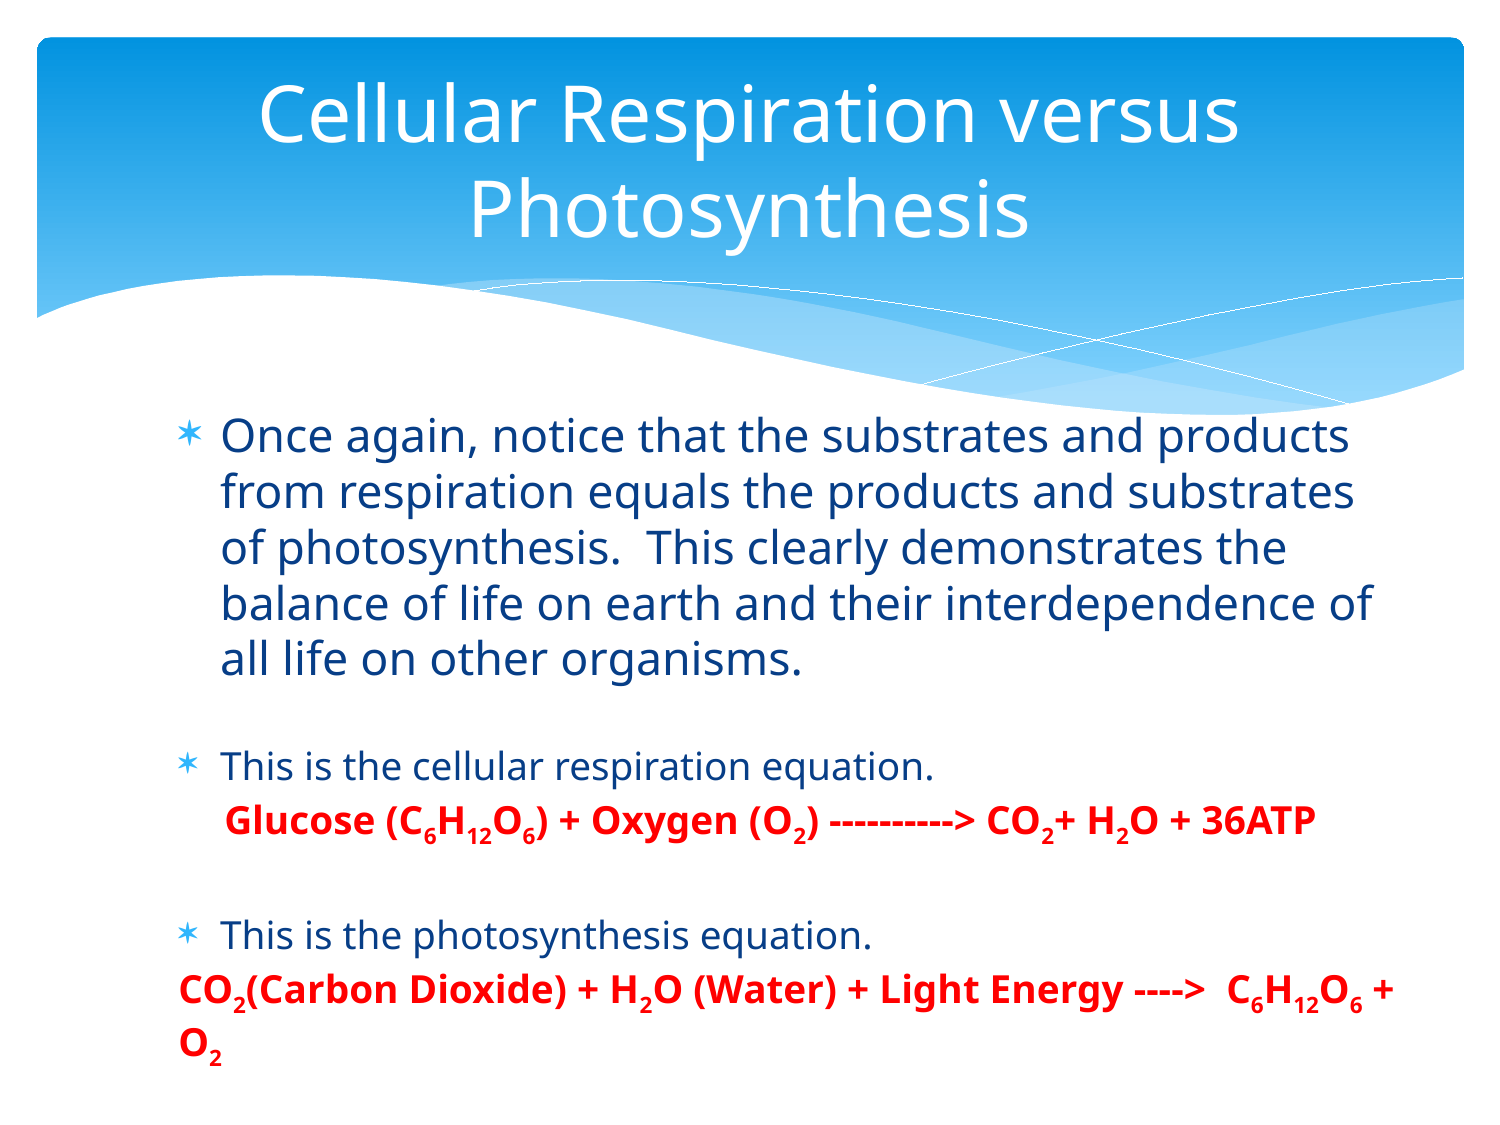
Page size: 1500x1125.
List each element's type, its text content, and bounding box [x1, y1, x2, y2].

title Cellular Respiration versus Photosynthesis [75, 55, 1425, 261]
list Once again, notice that the substrates and products from respiration equals the products and substrates of photosynthesis. This clearly demonstrates the balance of life on earth and their interdependence of all life on other organisms. This is the cellular respiration equation. Glucose (C6H12O6) + Oxygen (O2) ----------> CO2+ H2O + 36ATP This is the photosynthesis equation. CO2(Carbon Dioxide) + H2O (Water) + Light Energy ----> C6H12O6 + O2 [163, 398, 1425, 1093]
